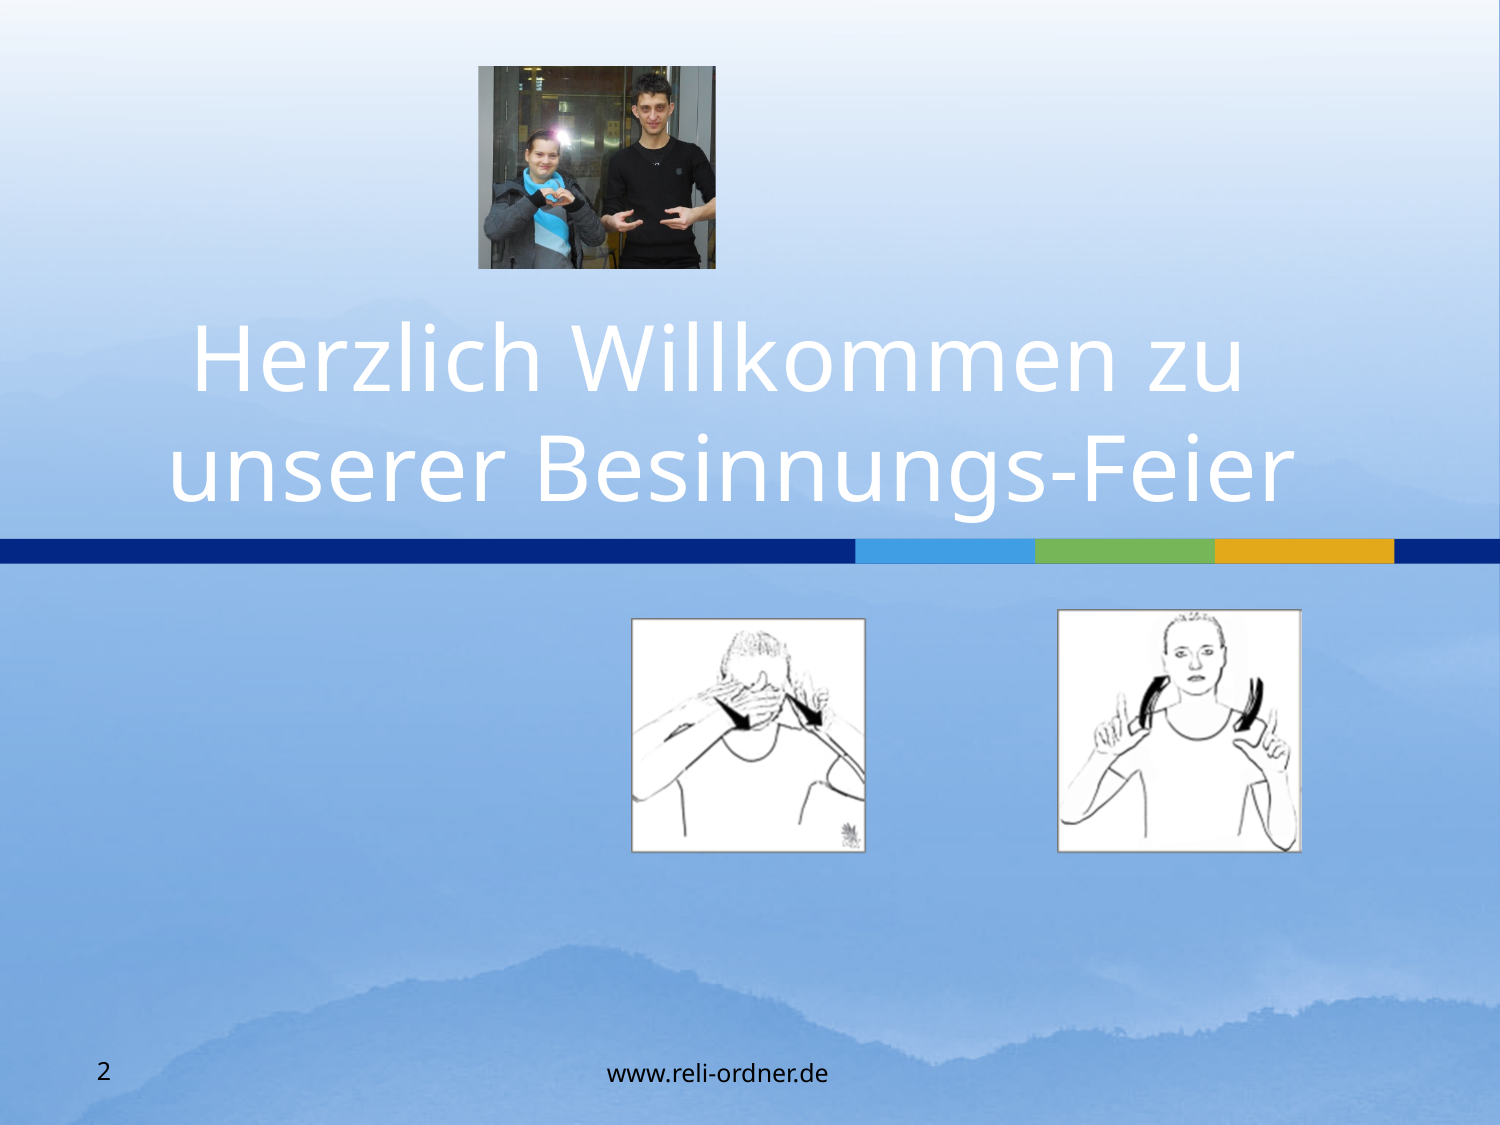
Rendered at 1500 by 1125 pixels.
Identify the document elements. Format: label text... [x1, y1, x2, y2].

title Herzlich Willkommen zu unserer Besinnungs-Feier [58, 269, 1407, 528]
picture [631, 618, 870, 857]
slide_number 2 [82, 1042, 340, 1103]
picture [1056, 609, 1302, 857]
footer www.reli-ordner.de [480, 1042, 956, 1103]
picture [477, 65, 716, 269]
